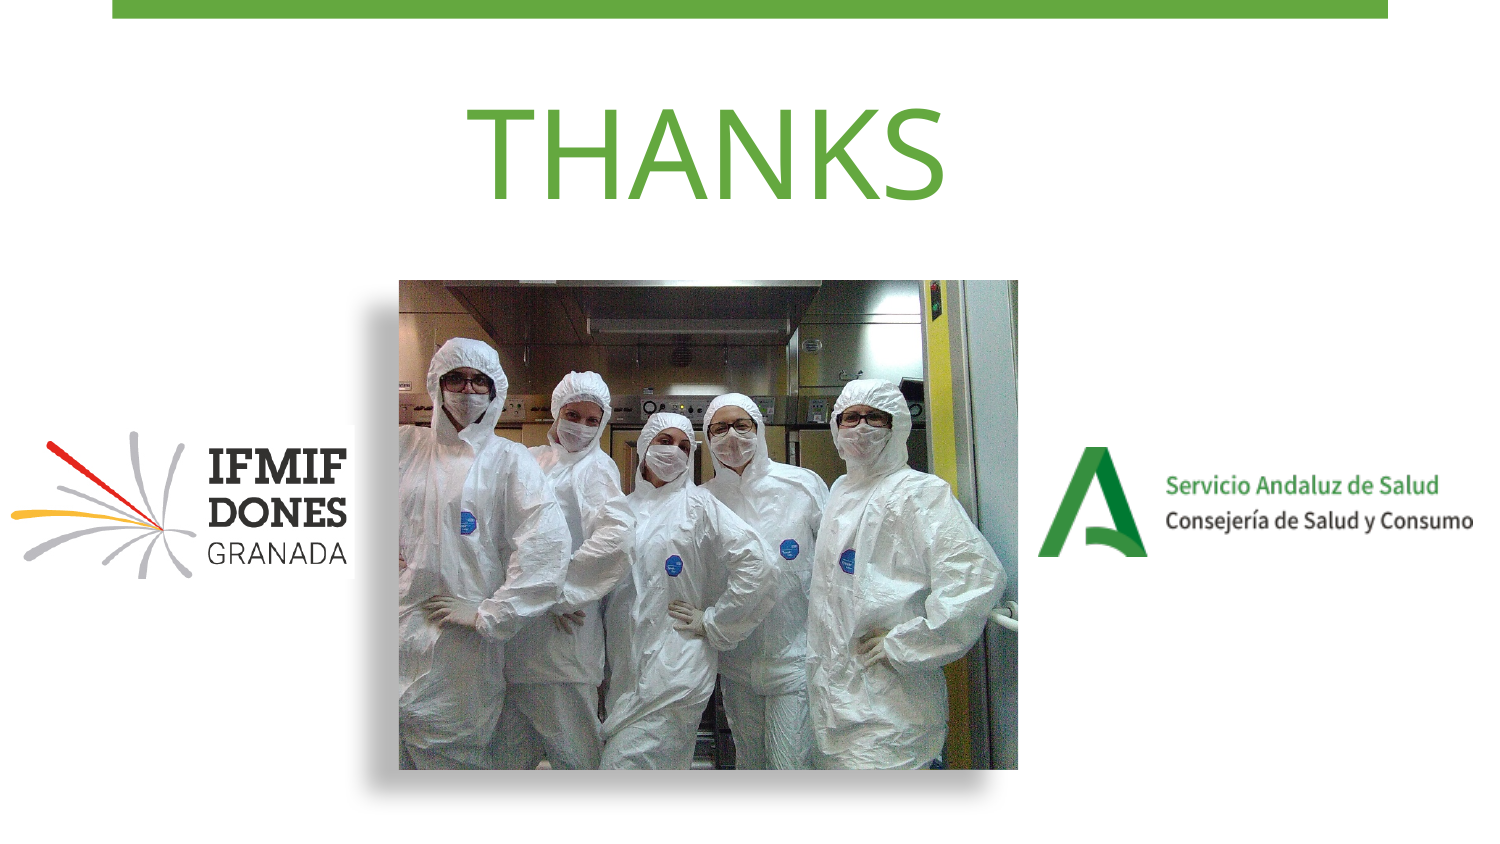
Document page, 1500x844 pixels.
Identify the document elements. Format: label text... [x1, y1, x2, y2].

text_box THANKS [338, 74, 1079, 191]
text_box [112, 0, 1388, 19]
picture [398, 280, 1019, 770]
picture [1038, 447, 1473, 557]
picture [0, 424, 355, 579]
